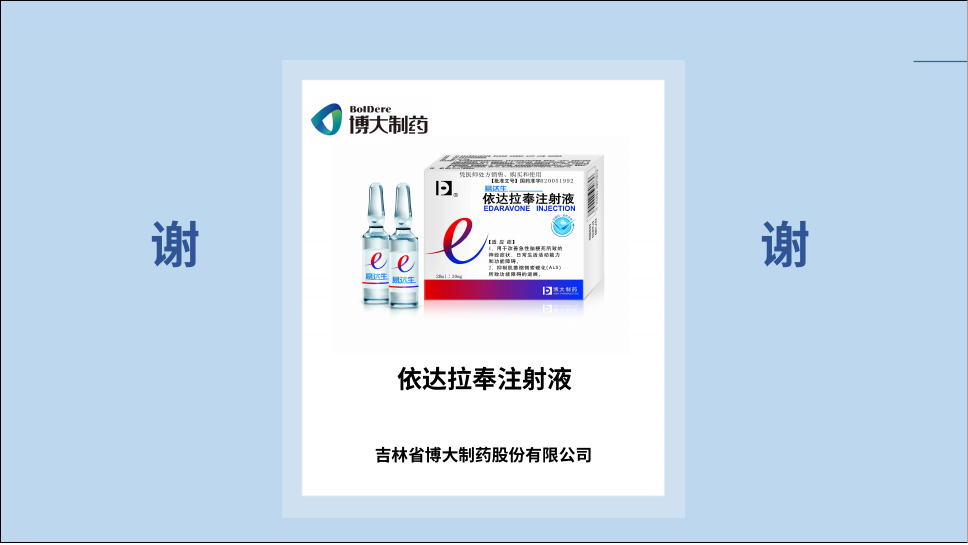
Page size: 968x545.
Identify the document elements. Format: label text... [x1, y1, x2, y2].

picture [282, 60, 685, 518]
table_header [1, 1, 967, 542]
text_box 谢 [745, 206, 860, 282]
text_box 谢 [135, 206, 251, 282]
